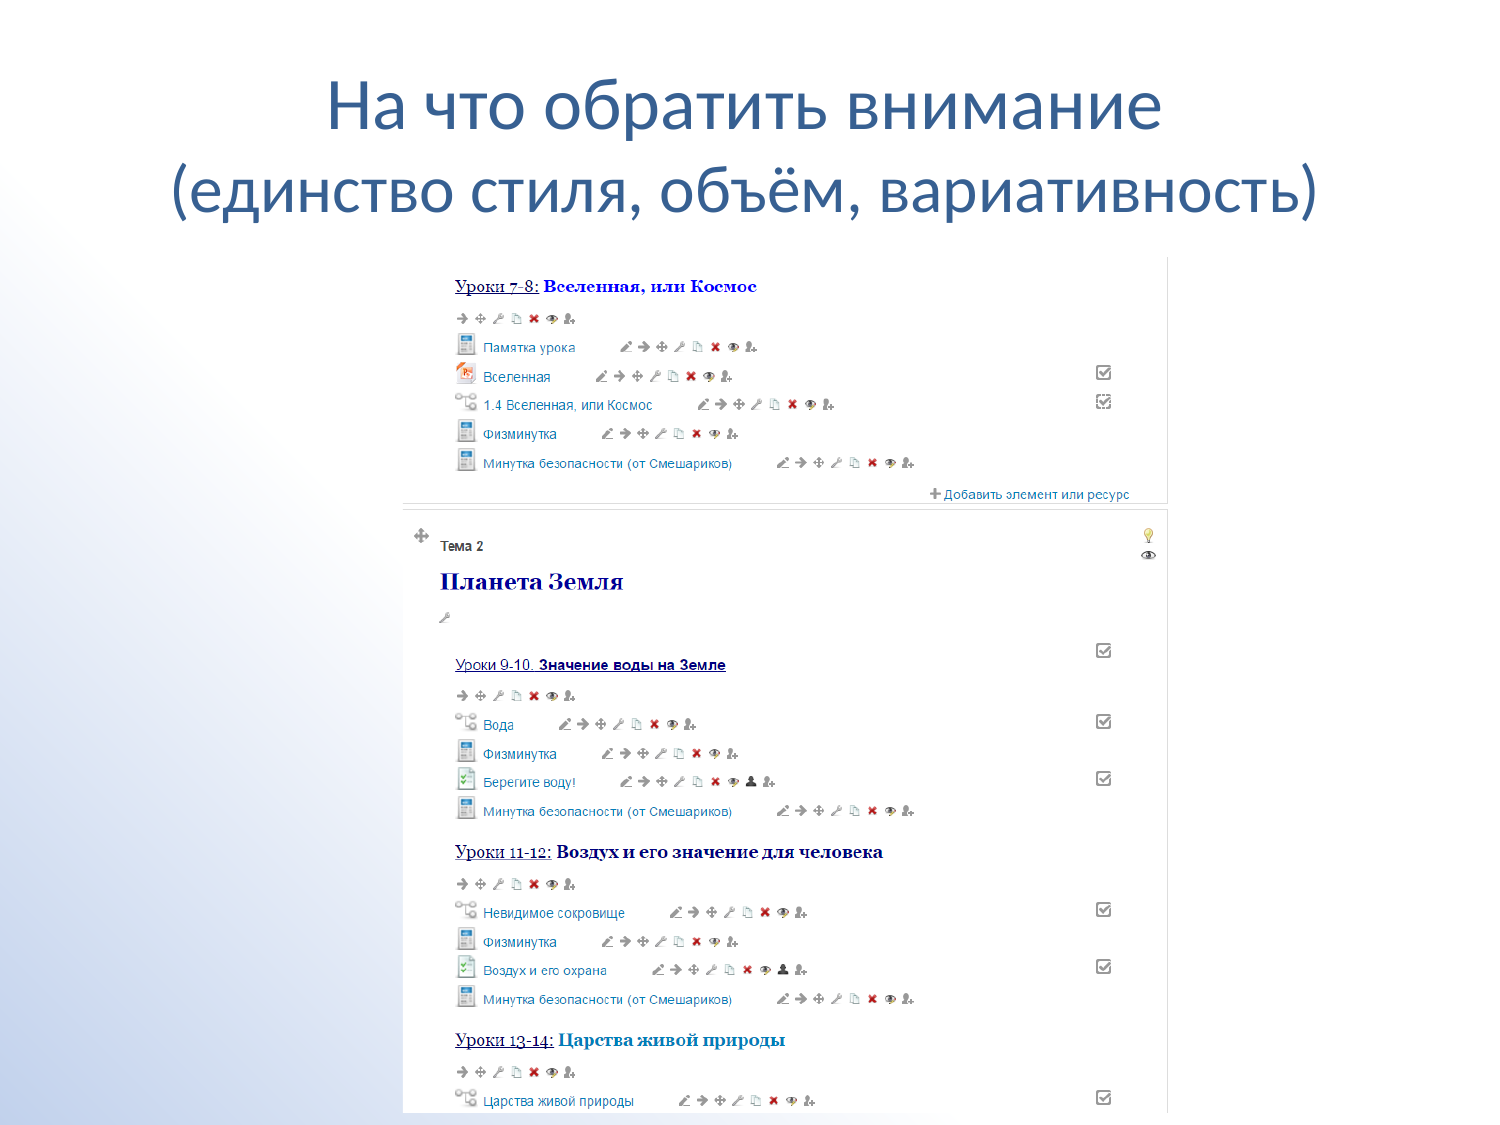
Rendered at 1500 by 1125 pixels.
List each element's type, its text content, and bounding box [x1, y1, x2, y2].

picture [402, 257, 1176, 1113]
title На что обратить внимание (единство стиля, объём, вариативность) [70, 46, 1421, 235]
